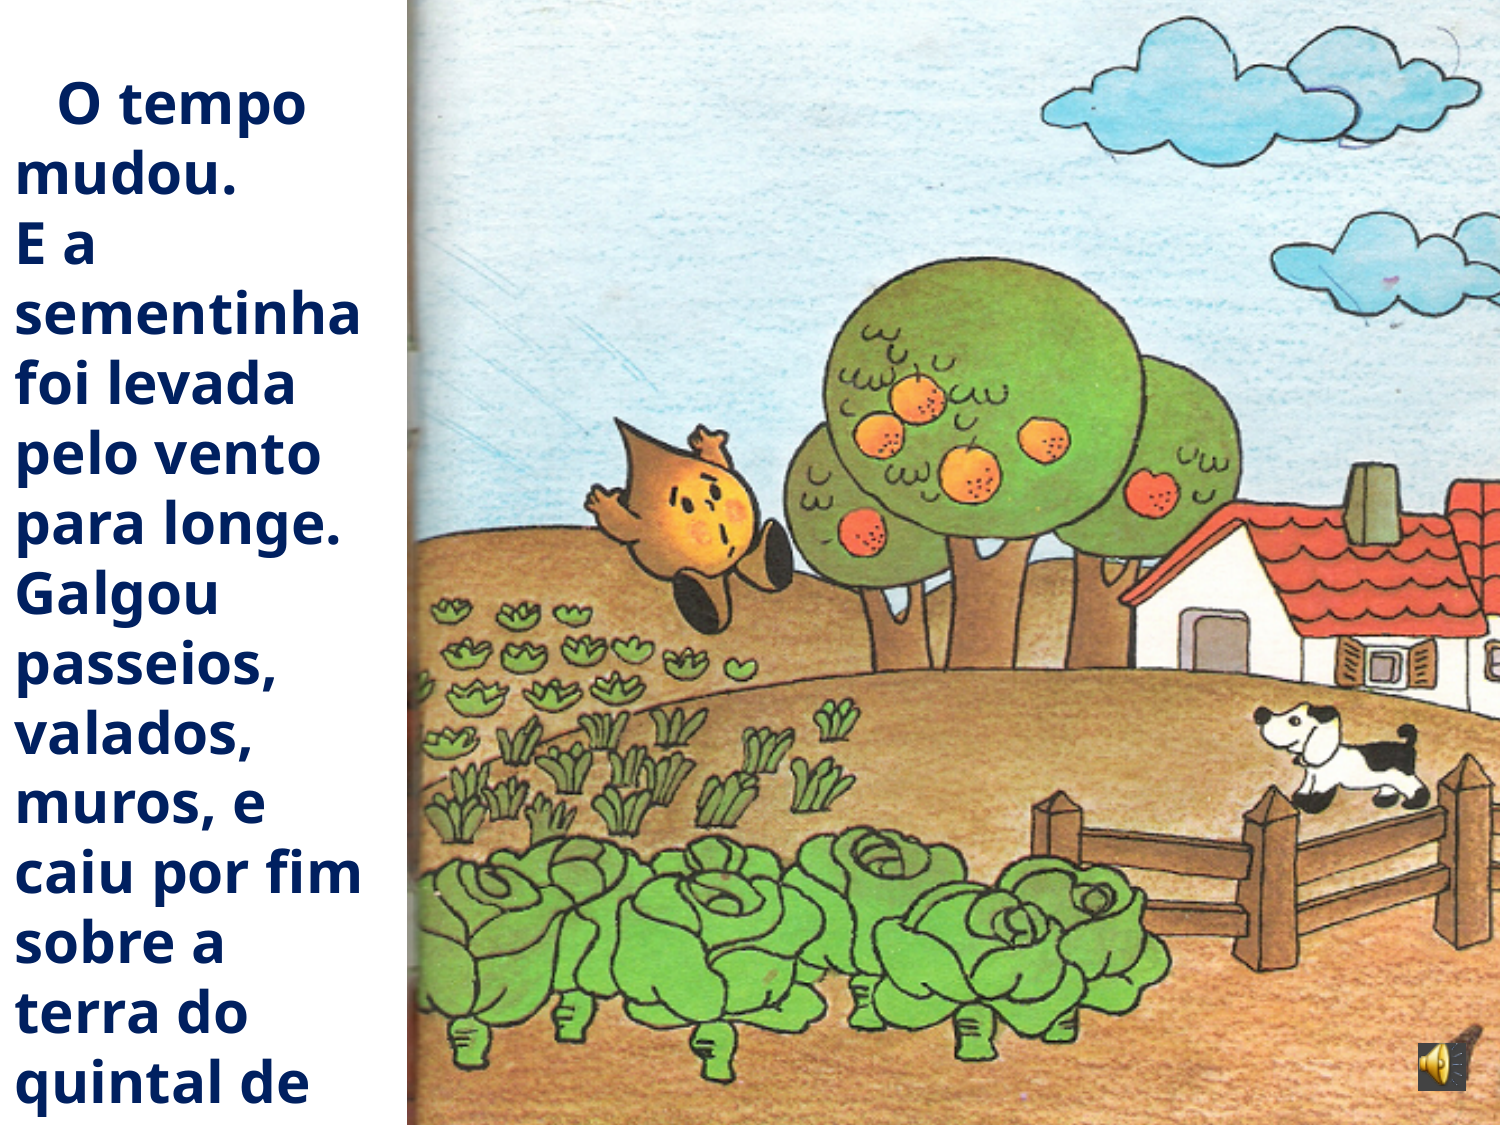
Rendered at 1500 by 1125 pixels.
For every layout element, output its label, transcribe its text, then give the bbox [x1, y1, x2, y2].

picture [407, 0, 1500, 1125]
text_box O tempo mudou. E a sementinha foi levada pelo vento para longe. Galgou passeios, valados, muros, e caiu por fim sobre a terra do quintal de uma casa. A sementinha olhou em seu redor…. [0, 58, 379, 1125]
